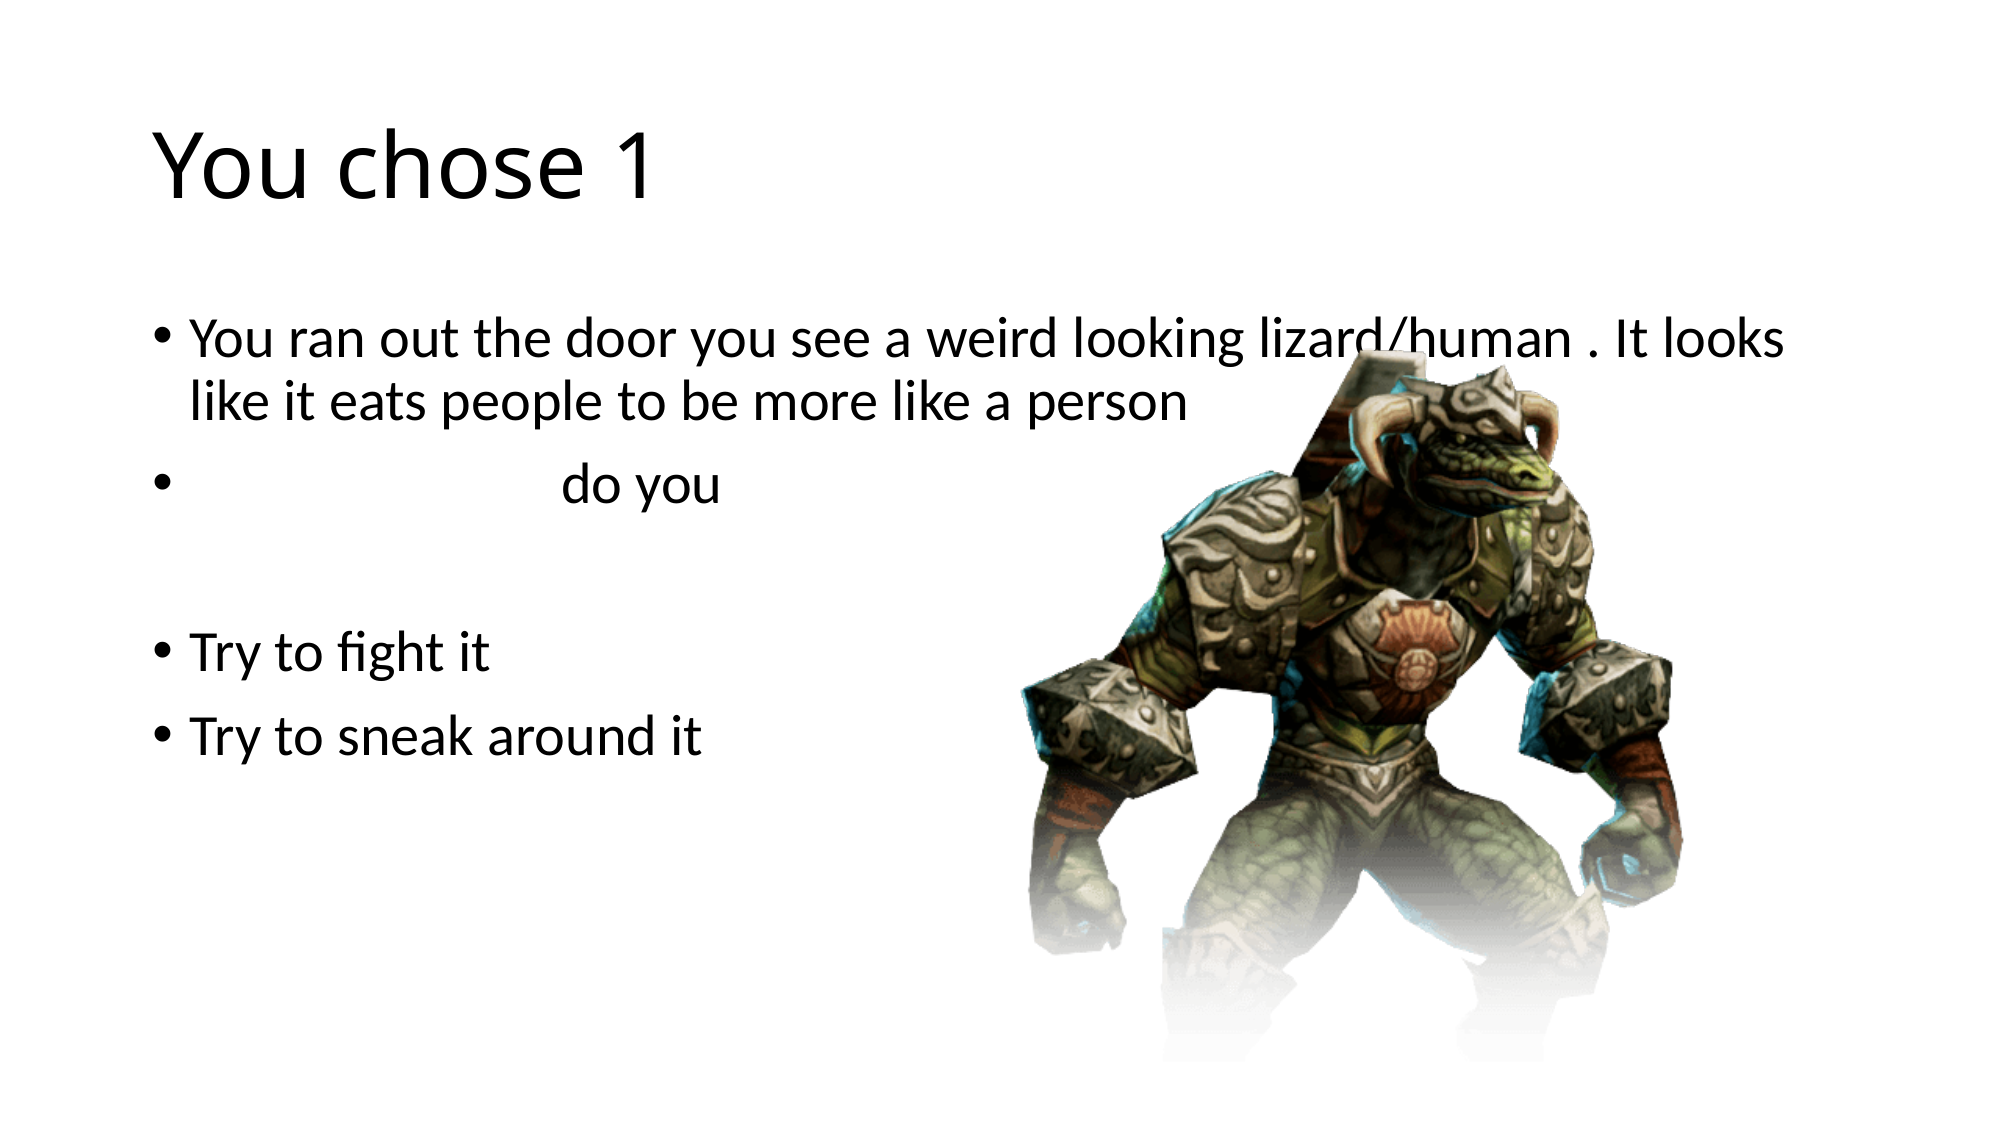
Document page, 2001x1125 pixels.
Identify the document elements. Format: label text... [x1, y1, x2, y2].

list You ran out the door you see a weird looking lizard/human . It looks like it eats people to be more like a person do you Try to fight it Try to sneak around it [137, 299, 1863, 1014]
title You chose 1 [137, 59, 1863, 278]
picture [883, 324, 1821, 1100]
